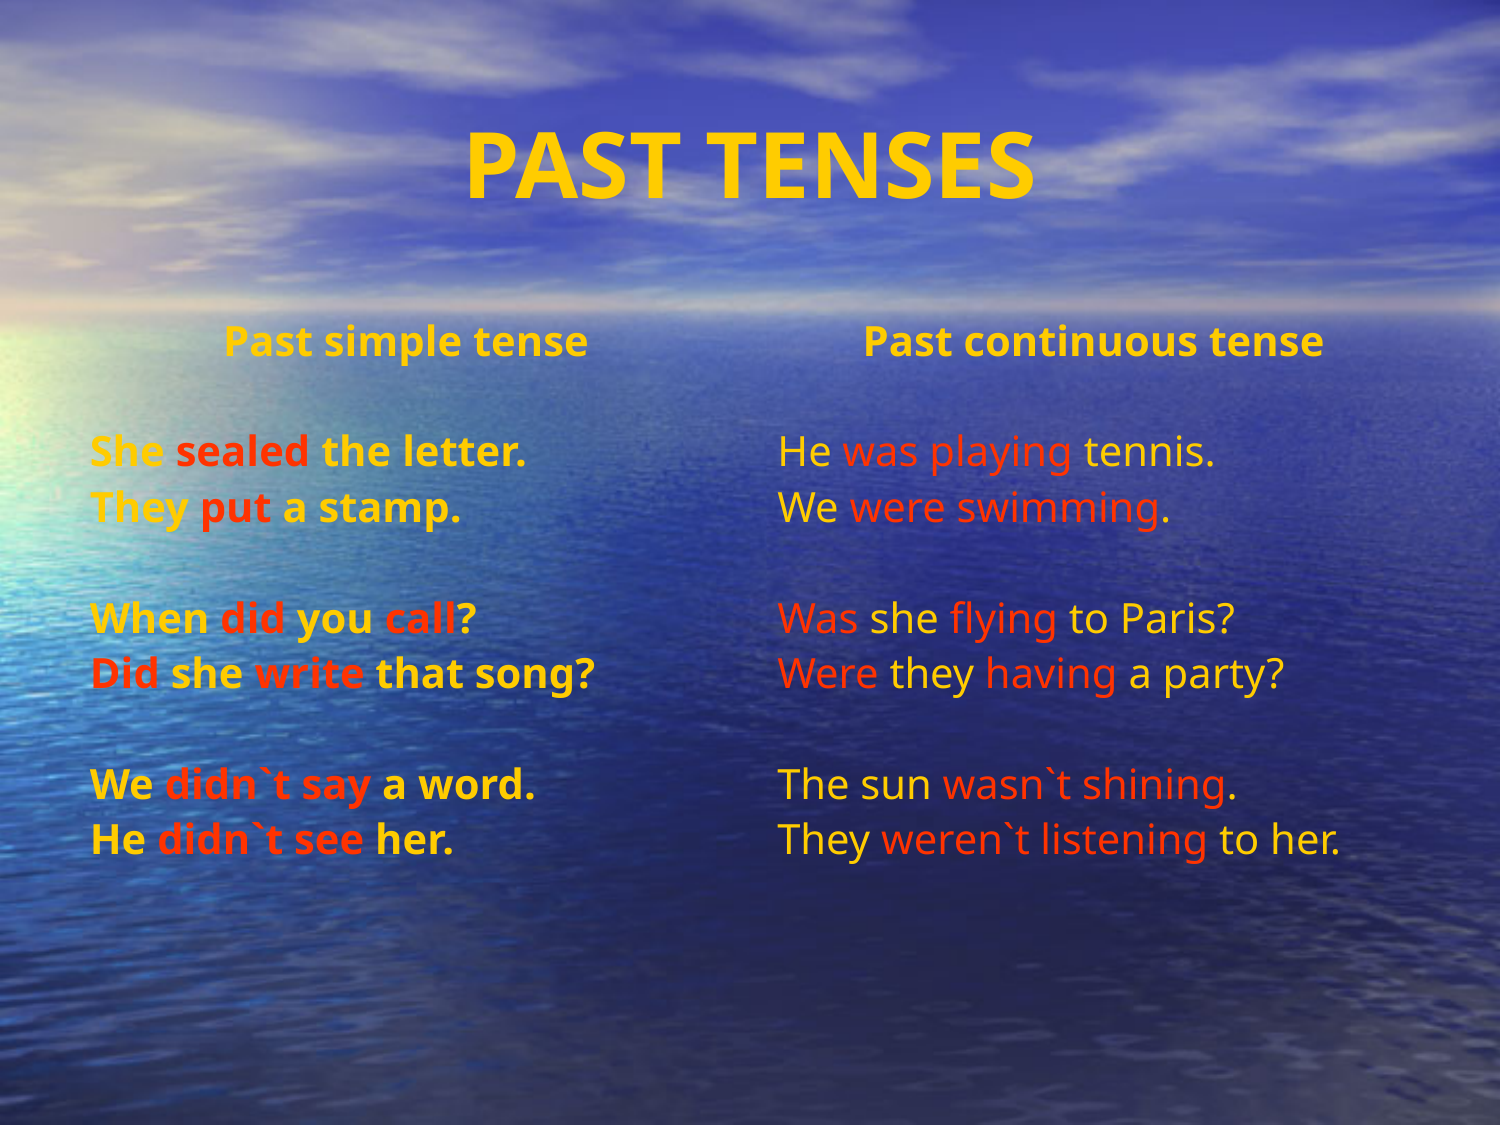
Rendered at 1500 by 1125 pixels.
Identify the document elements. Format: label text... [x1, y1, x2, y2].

title PAST TENSES [75, 47, 1425, 275]
list Past continuous tense He was playing tennis. We were swimming. Was she flying to Paris? Were they having a party? The sun wasn`t shining. They weren`t listening to her. [762, 312, 1425, 988]
list Past simple tense She sealed the letter. They put a stamp. When did you call? Did she write that song? We didn`t say a word. He didn`t see her. [75, 312, 738, 988]
picture [0, 0, 1500, 1125]
